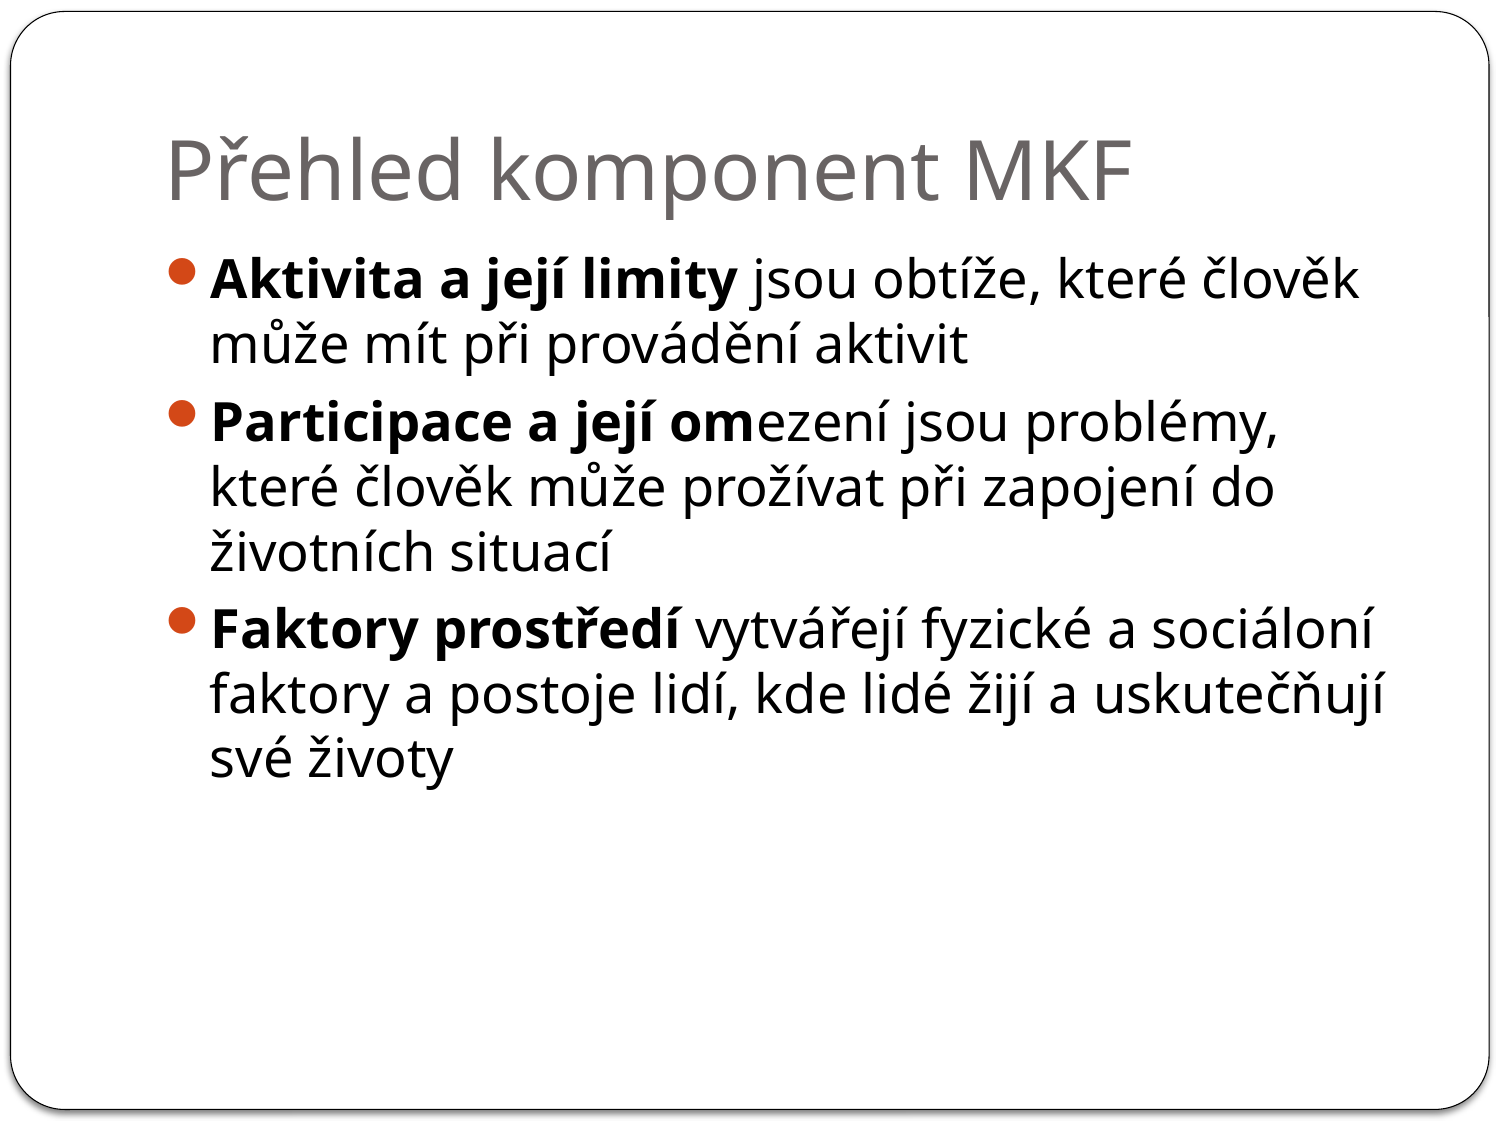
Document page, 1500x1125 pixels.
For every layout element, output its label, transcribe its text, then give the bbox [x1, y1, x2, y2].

list Aktivita a její limity jsou obtíže, které člověk může mít při provádění aktivit Participace a její omezení jsou problémy, které člověk může prožívat při zapojení do životních situací Faktory prostředí vytvářejí fyzické a sociáloní faktory a postoje lidí, kde lidé žijí a uskutečňují své životy [150, 237, 1425, 988]
title Přehled komponent MKF [150, 45, 1425, 233]
